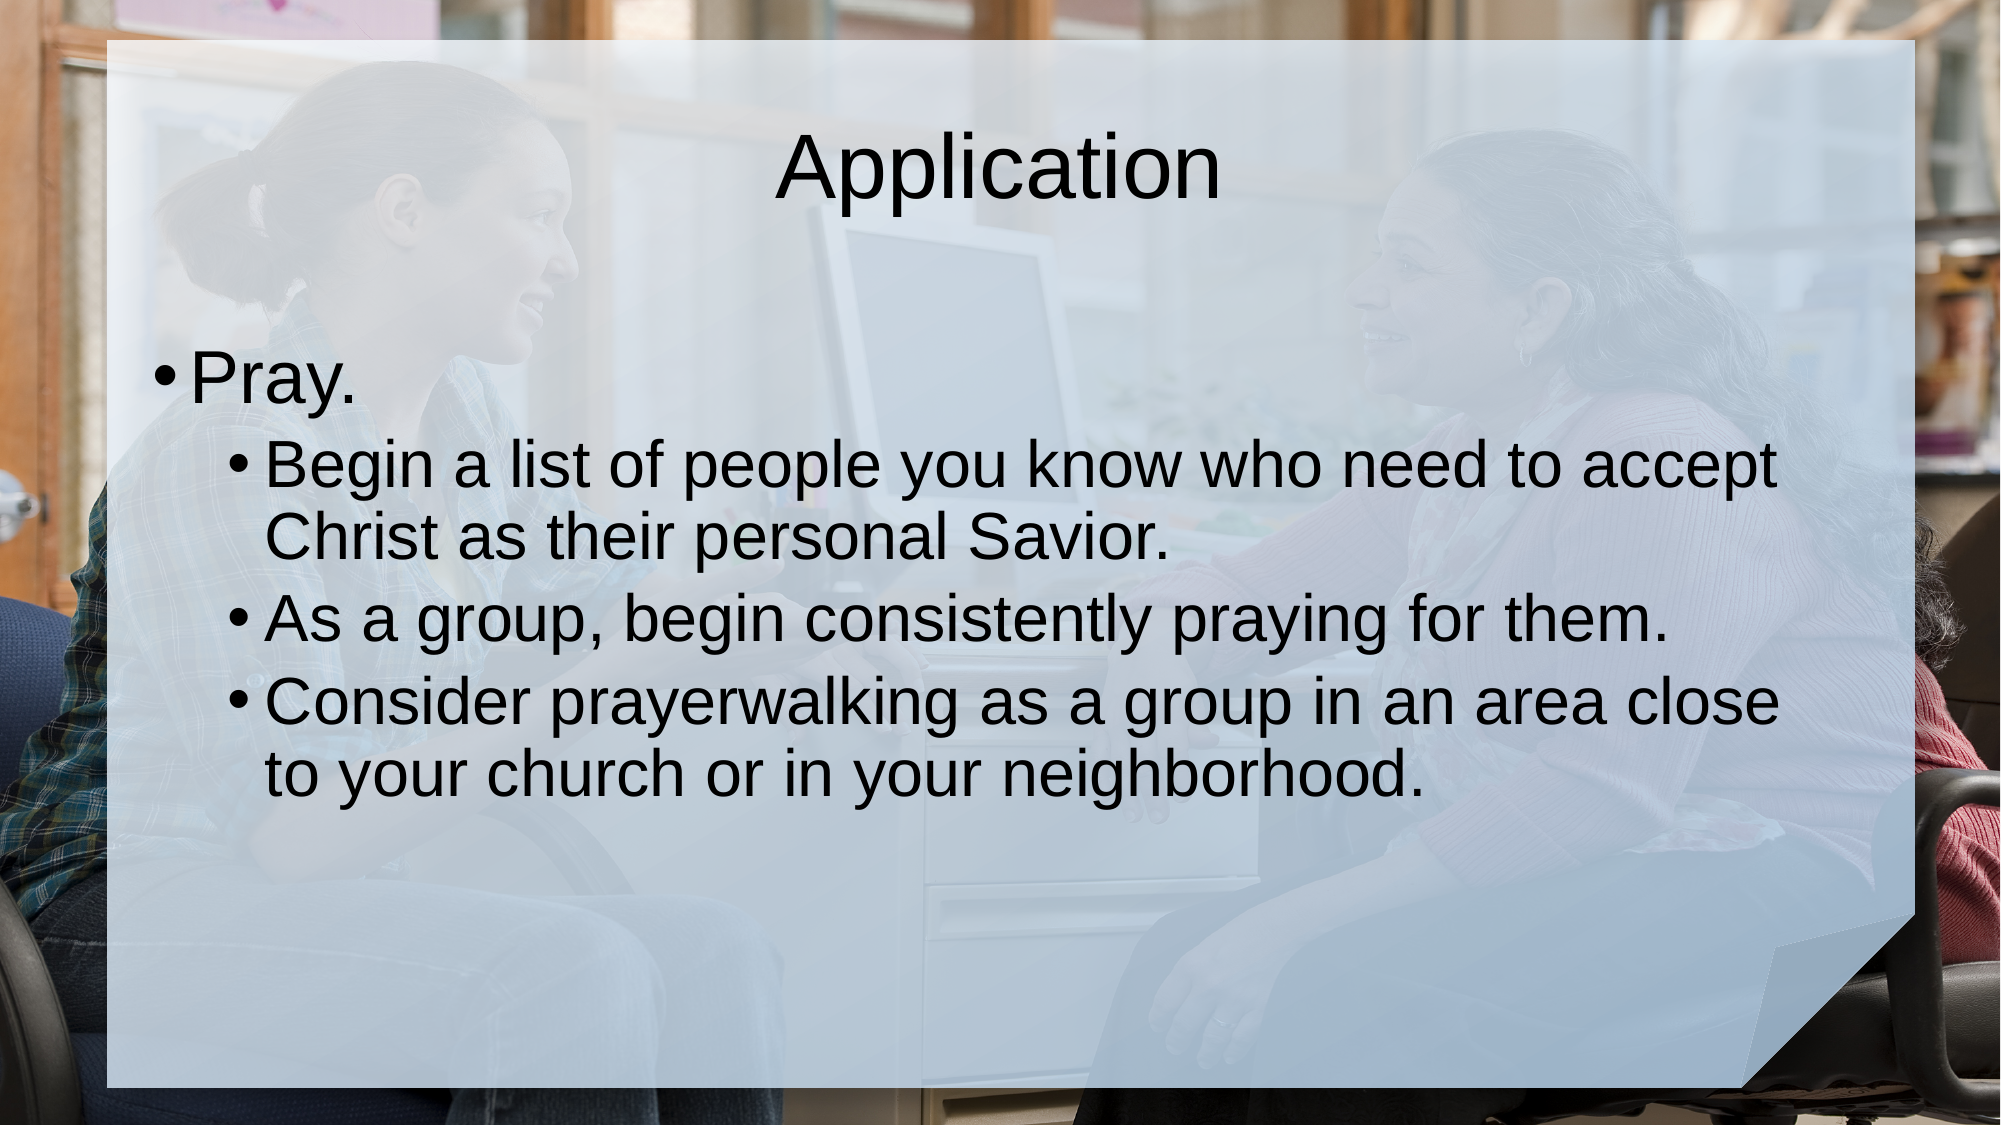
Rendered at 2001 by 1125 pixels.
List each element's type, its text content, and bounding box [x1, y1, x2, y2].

list Pray. Begin a list of people you know who need to accept Christ as their personal Savior. As a group, begin consistently praying for them. Consider prayerwalking as a group in an area close to your church or in your neighborhood. [137, 331, 1863, 1014]
title Application [137, 59, 1863, 278]
picture [0, 0, 2001, 1125]
